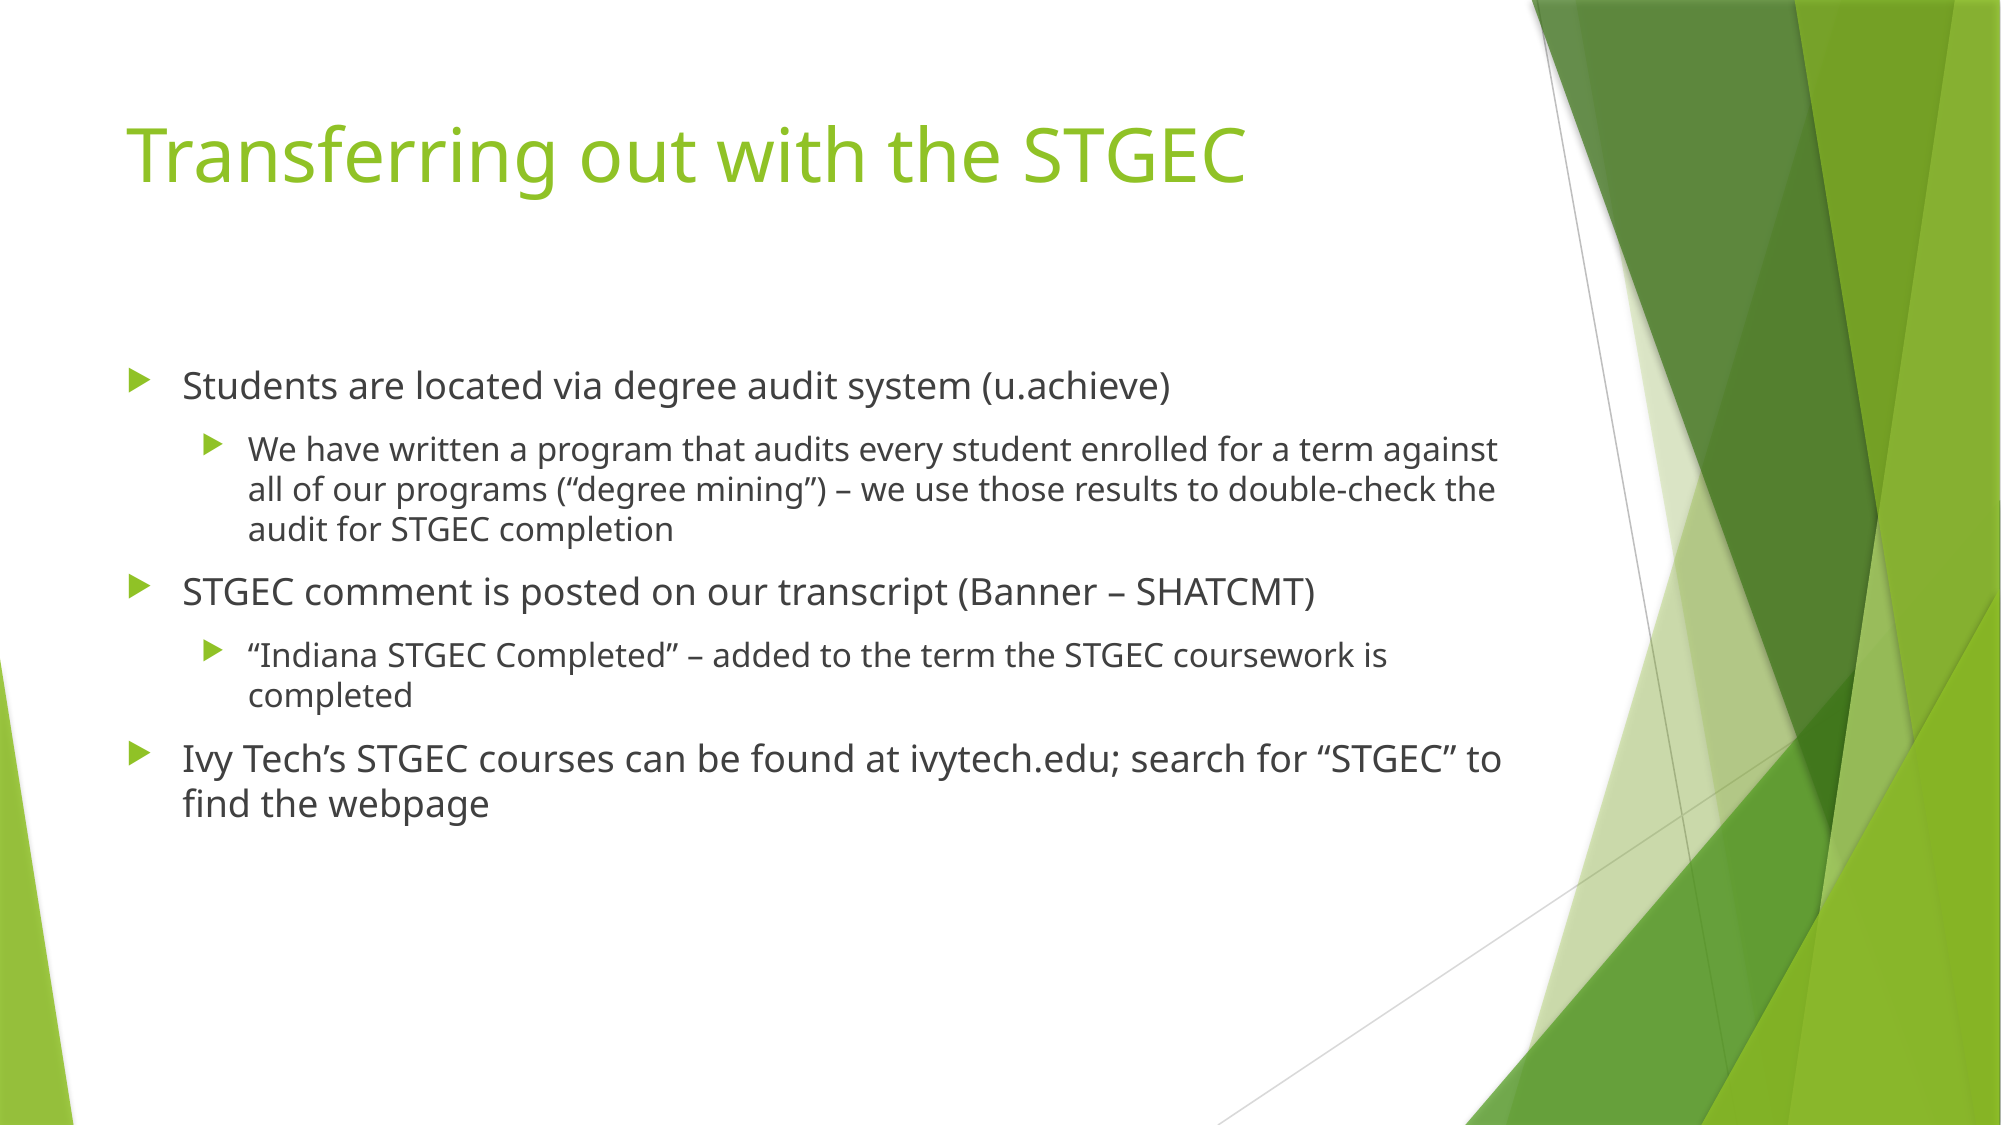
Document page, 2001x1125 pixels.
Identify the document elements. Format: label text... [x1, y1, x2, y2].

title Transferring out with the STGEC [111, 99, 1522, 317]
list Students are located via degree audit system (u.achieve) We have written a program that audits every student enrolled for a term against all of our programs (“degree mining”) – we use those results to double-check the audit for STGEC completion STGEC comment is posted on our transcript (Banner – SHATCMT) “Indiana STGEC Completed” – added to the term the STGEC coursework is completed Ivy Tech’s STGEC courses can be found at ivytech.edu; search for “STGEC” to find the webpage [111, 354, 1522, 992]
